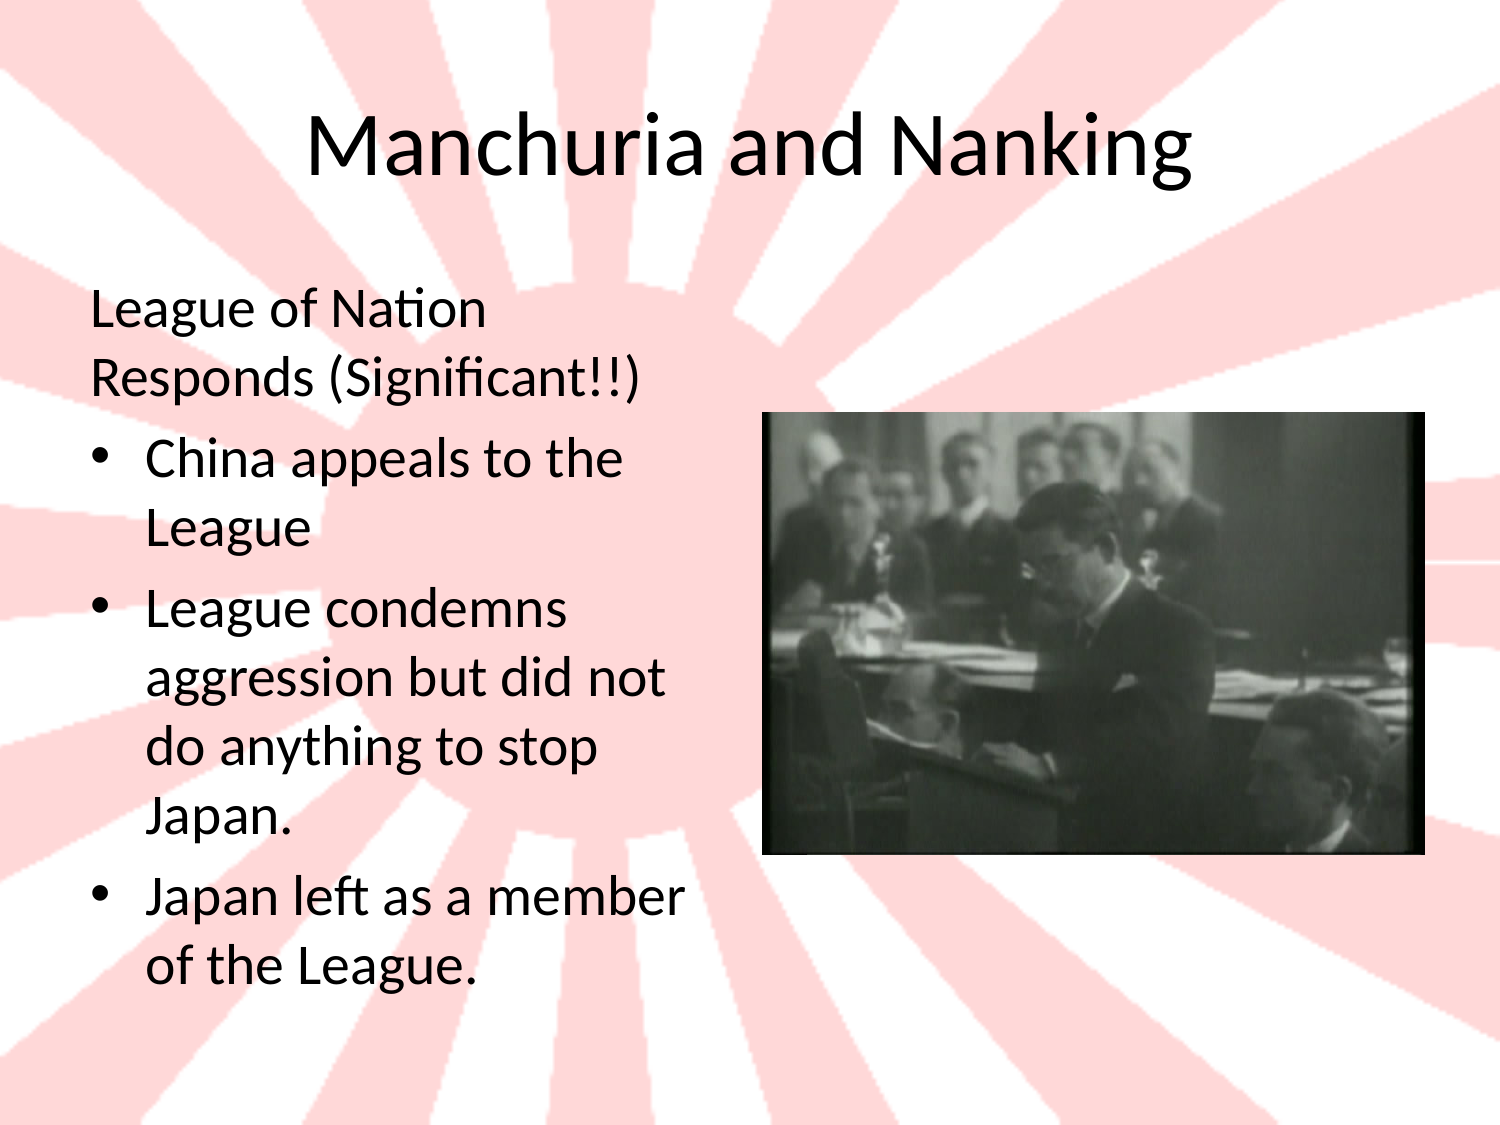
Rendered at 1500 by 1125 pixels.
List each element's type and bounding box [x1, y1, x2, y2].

list [762, 412, 1426, 855]
picture [0, 0, 1500, 1125]
